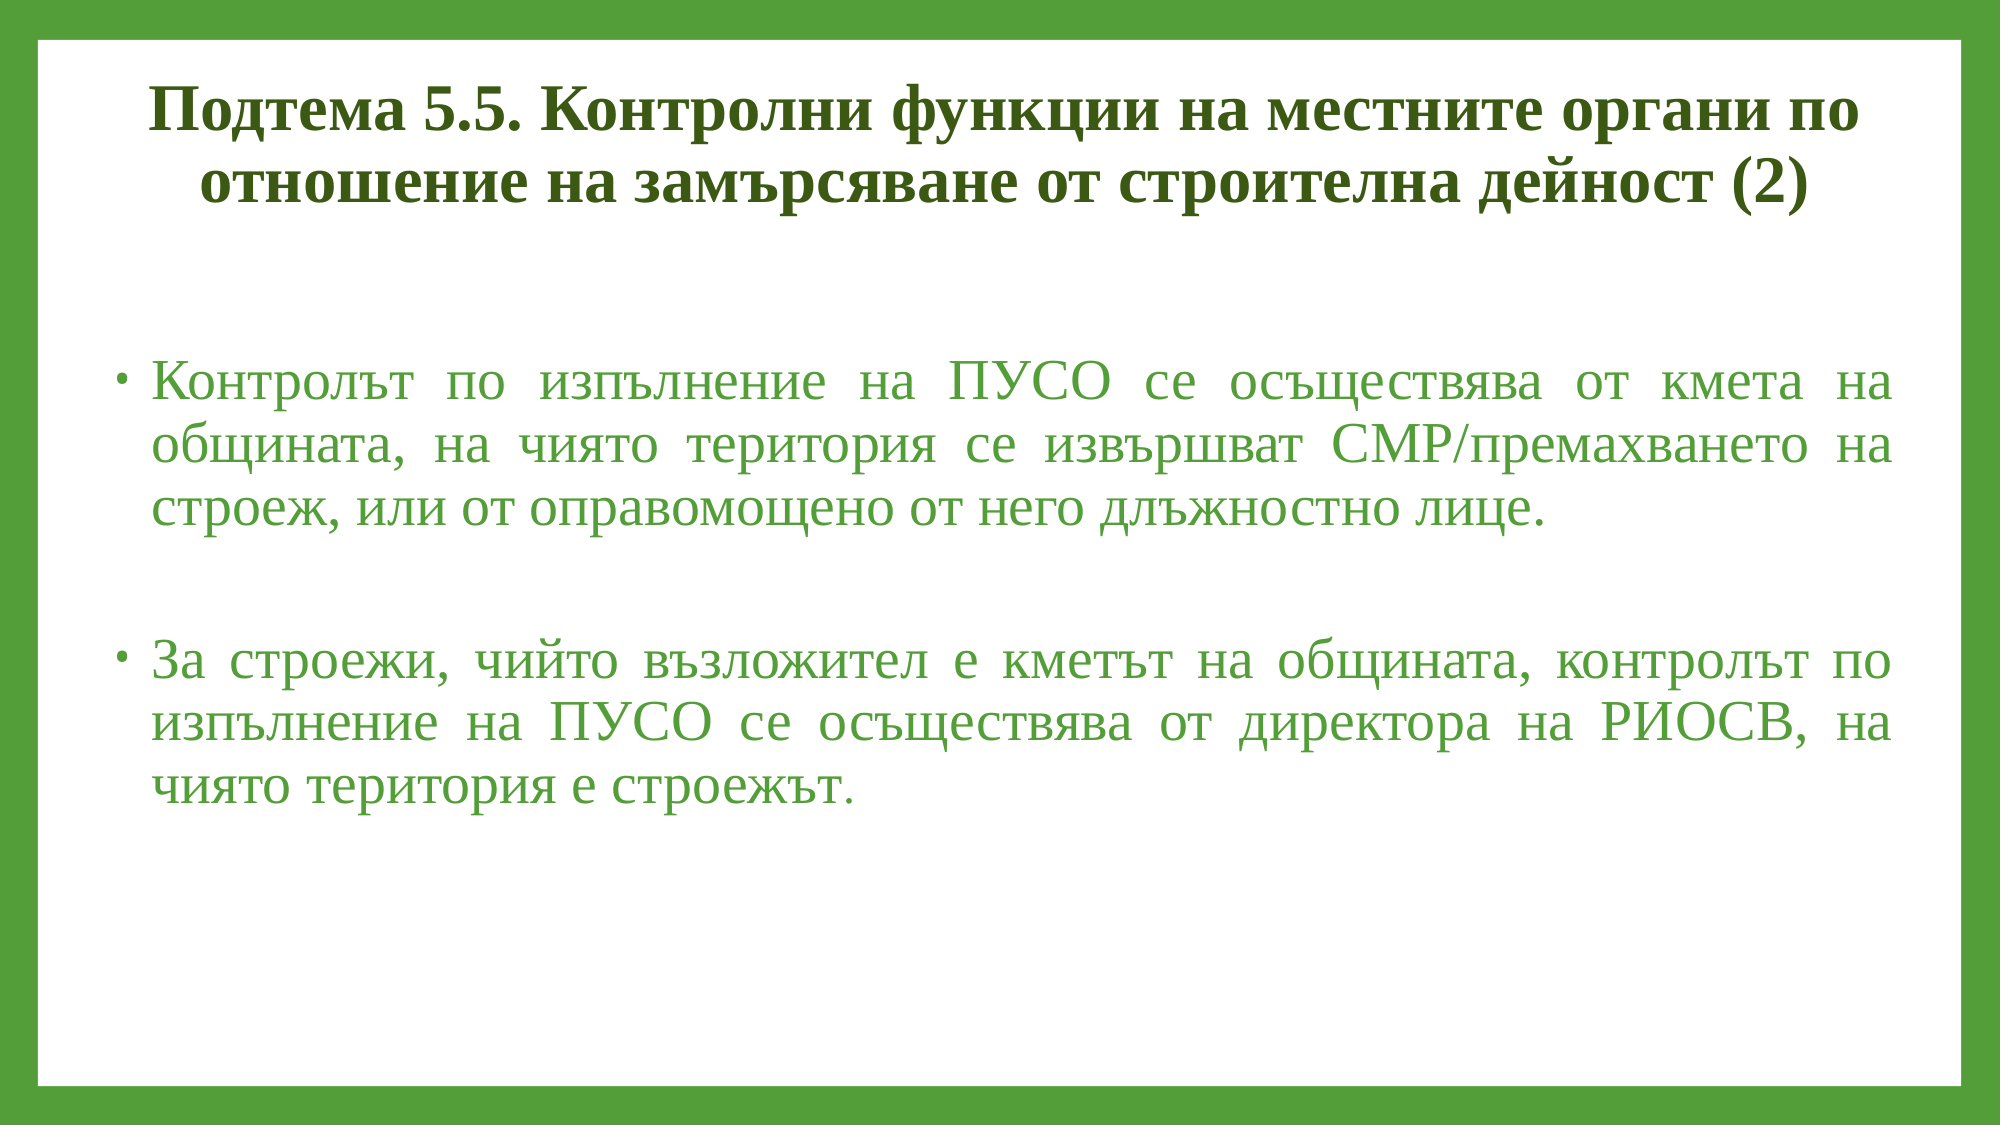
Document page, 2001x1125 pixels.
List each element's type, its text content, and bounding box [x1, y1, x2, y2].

title Подтема 5.5. Контролни функции на местните органи по отношение на замърсяване от строителна дейност (2) [61, 58, 1950, 233]
list Контролът по изпълнение на ПУСО се осъществява от кмета на общината, на чиято територия се извършват СМР/премахването на строеж, или от оправомощено от него длъжностно лице. За строежи, чийто възложител е кметът на общината, контролът по изпълнение на ПУСО се осъществява от директора на РИОСВ, на чиято територия е строежът. [98, 258, 1910, 1042]
